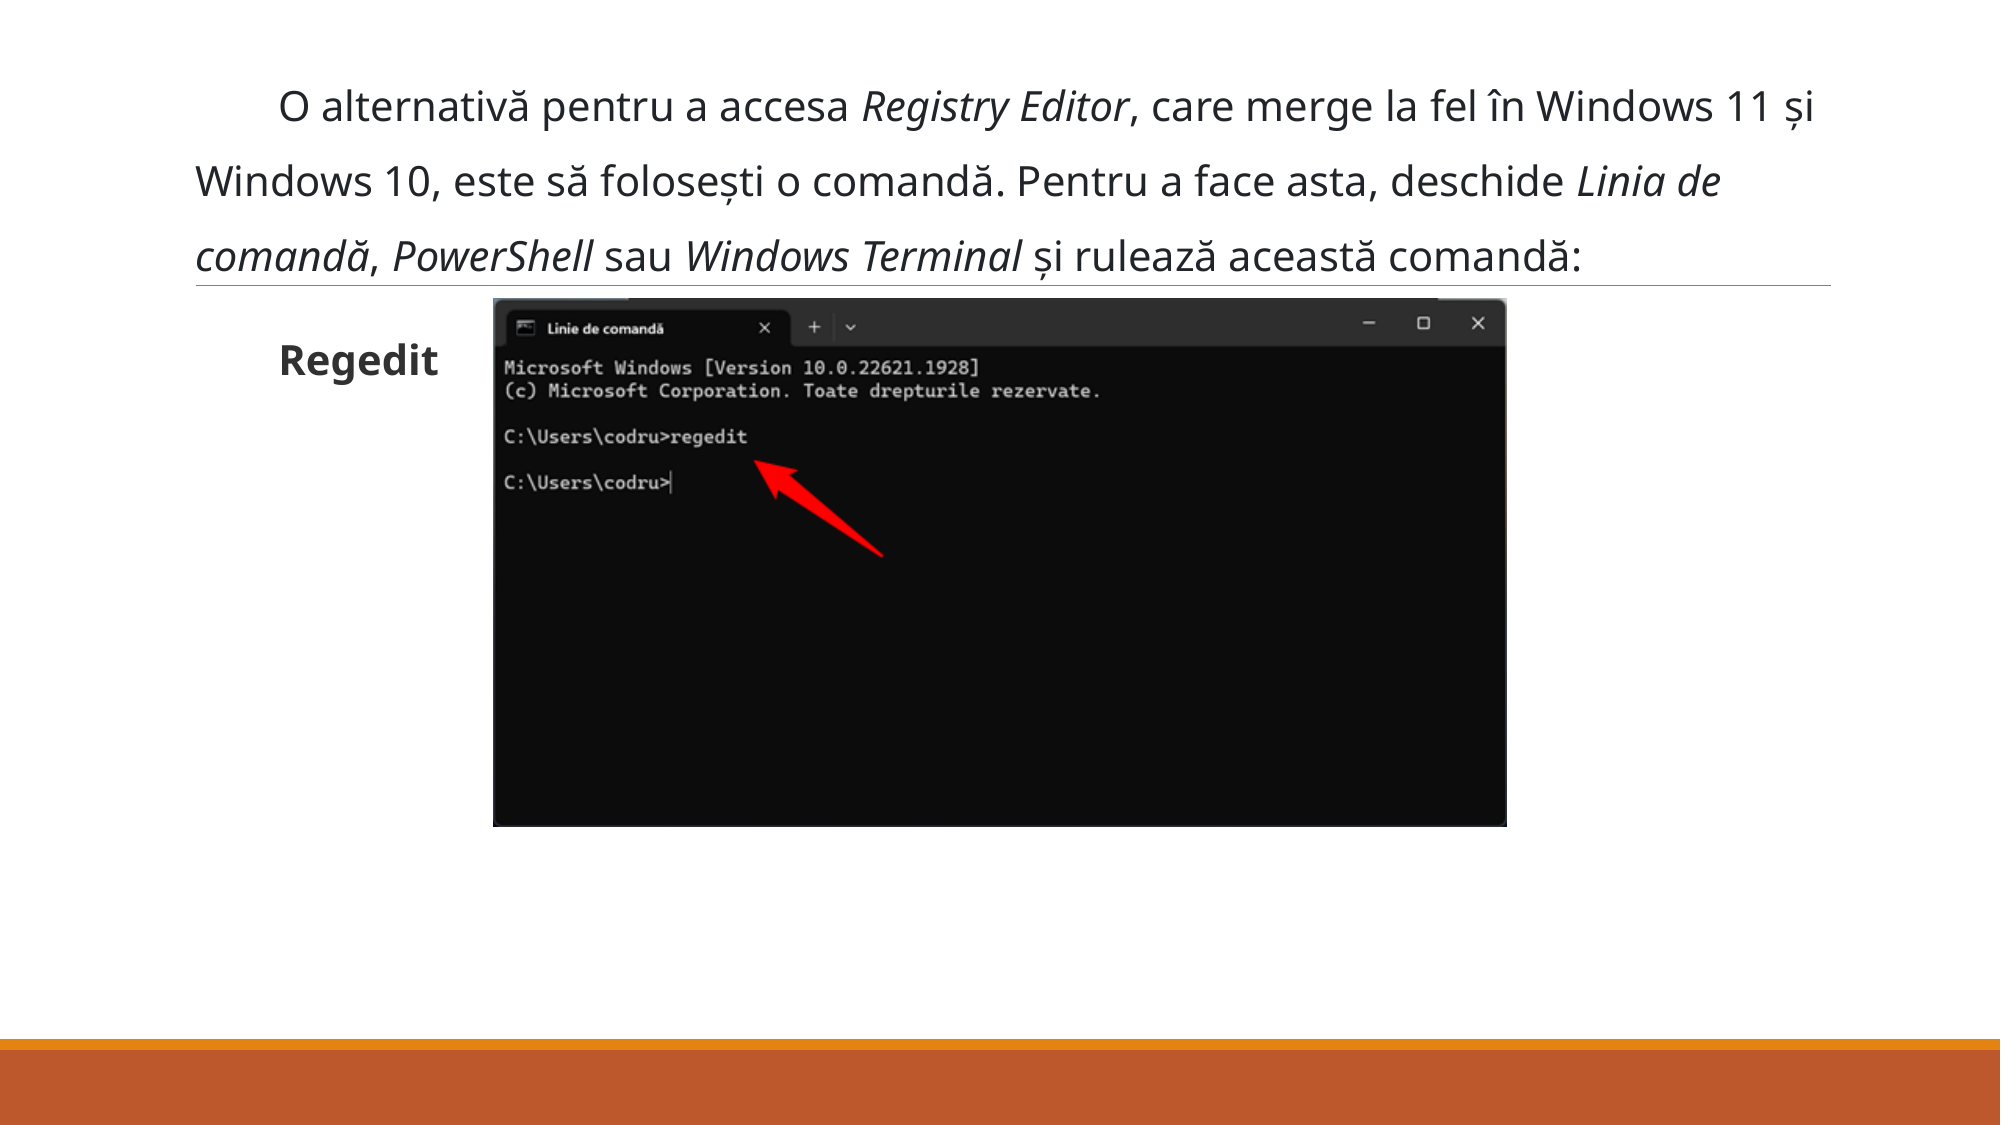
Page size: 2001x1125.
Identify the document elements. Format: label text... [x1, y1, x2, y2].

list O alternativă pentru a accesa Registry Editor, care merge la fel în Windows 11 și Windows 10, este să folosești o comandă. Pentru a face asta, deschide Linia de comandă, PowerShell sau Windows Terminal și rulează această comandă: Regedit [180, 47, 1830, 963]
picture [493, 297, 1507, 828]
